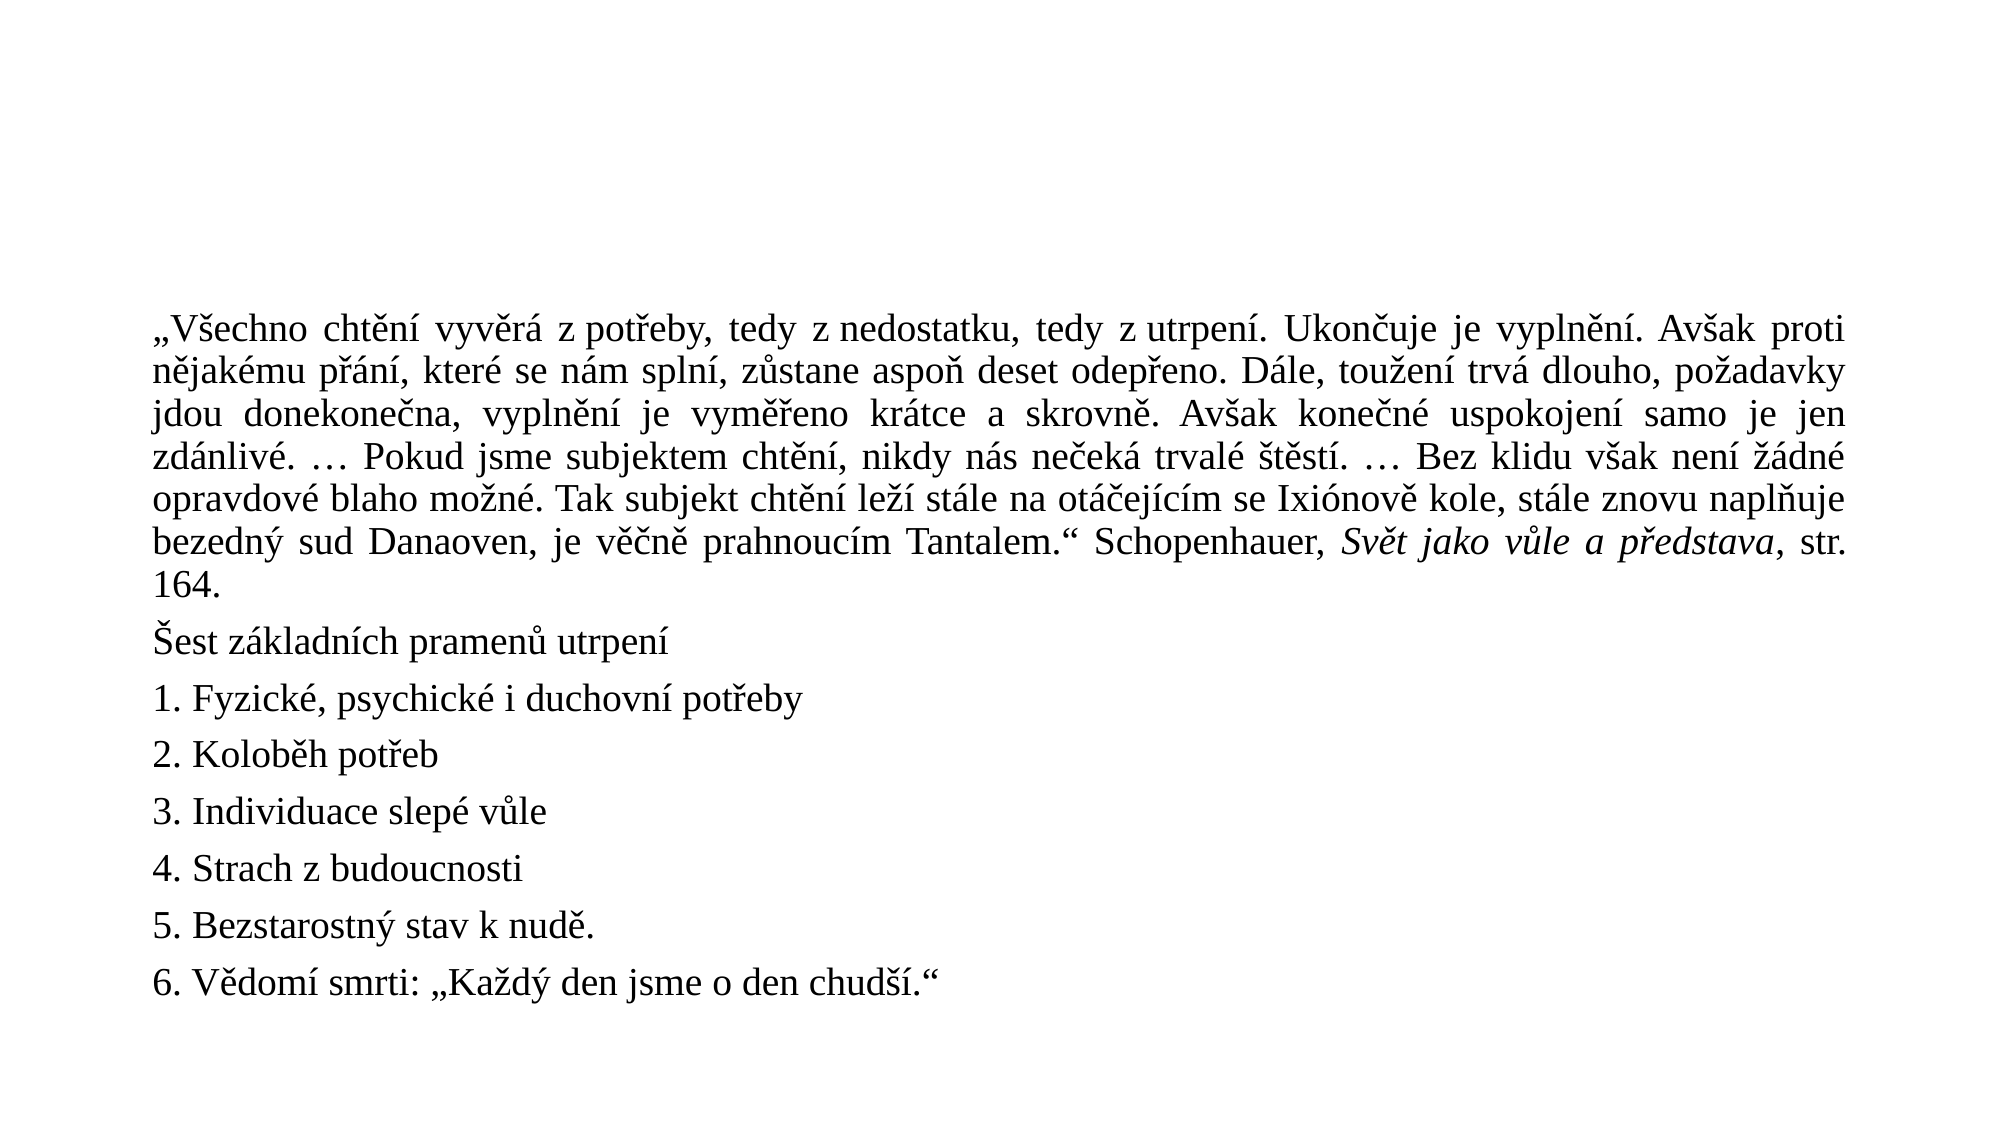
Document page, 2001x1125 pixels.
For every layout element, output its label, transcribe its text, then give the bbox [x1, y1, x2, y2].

list „Všechno chtění vyvěrá z potřeby, tedy z nedostatku, tedy z utrpení. Ukončuje je vyplnění. Avšak proti nějakému přání, které se nám splní, zůstane aspoň deset odepřeno. Dále, toužení trvá dlouho, požadavky jdou donekonečna, vyplnění je vyměřeno krátce a skrovně. Avšak konečné uspokojení samo je jen zdánlivé. … Pokud jsme subjektem chtění, nikdy nás nečeká trvalé štěstí. … Bez klidu však není žádné opravdové blaho možné. Tak subjekt chtění leží stále na otáčejícím se Ixiónově kole, stále znovu naplňuje bezedný sud Danaoven, je věčně prahnoucím Tantalem.“ Schopenhauer, Svět jako vůle a představa, str. 164. Šest základních pramenů utrpení 1. Fyzické, psychické i duchovní potřeby 2. Koloběh potřeb 3. Individuace slepé vůle 4. Strach z budoucnosti 5. Bezstarostný stav k nudě. 6. Vědomí smrti: „Každý den jsme o den chudší.“ [137, 299, 1863, 1014]
